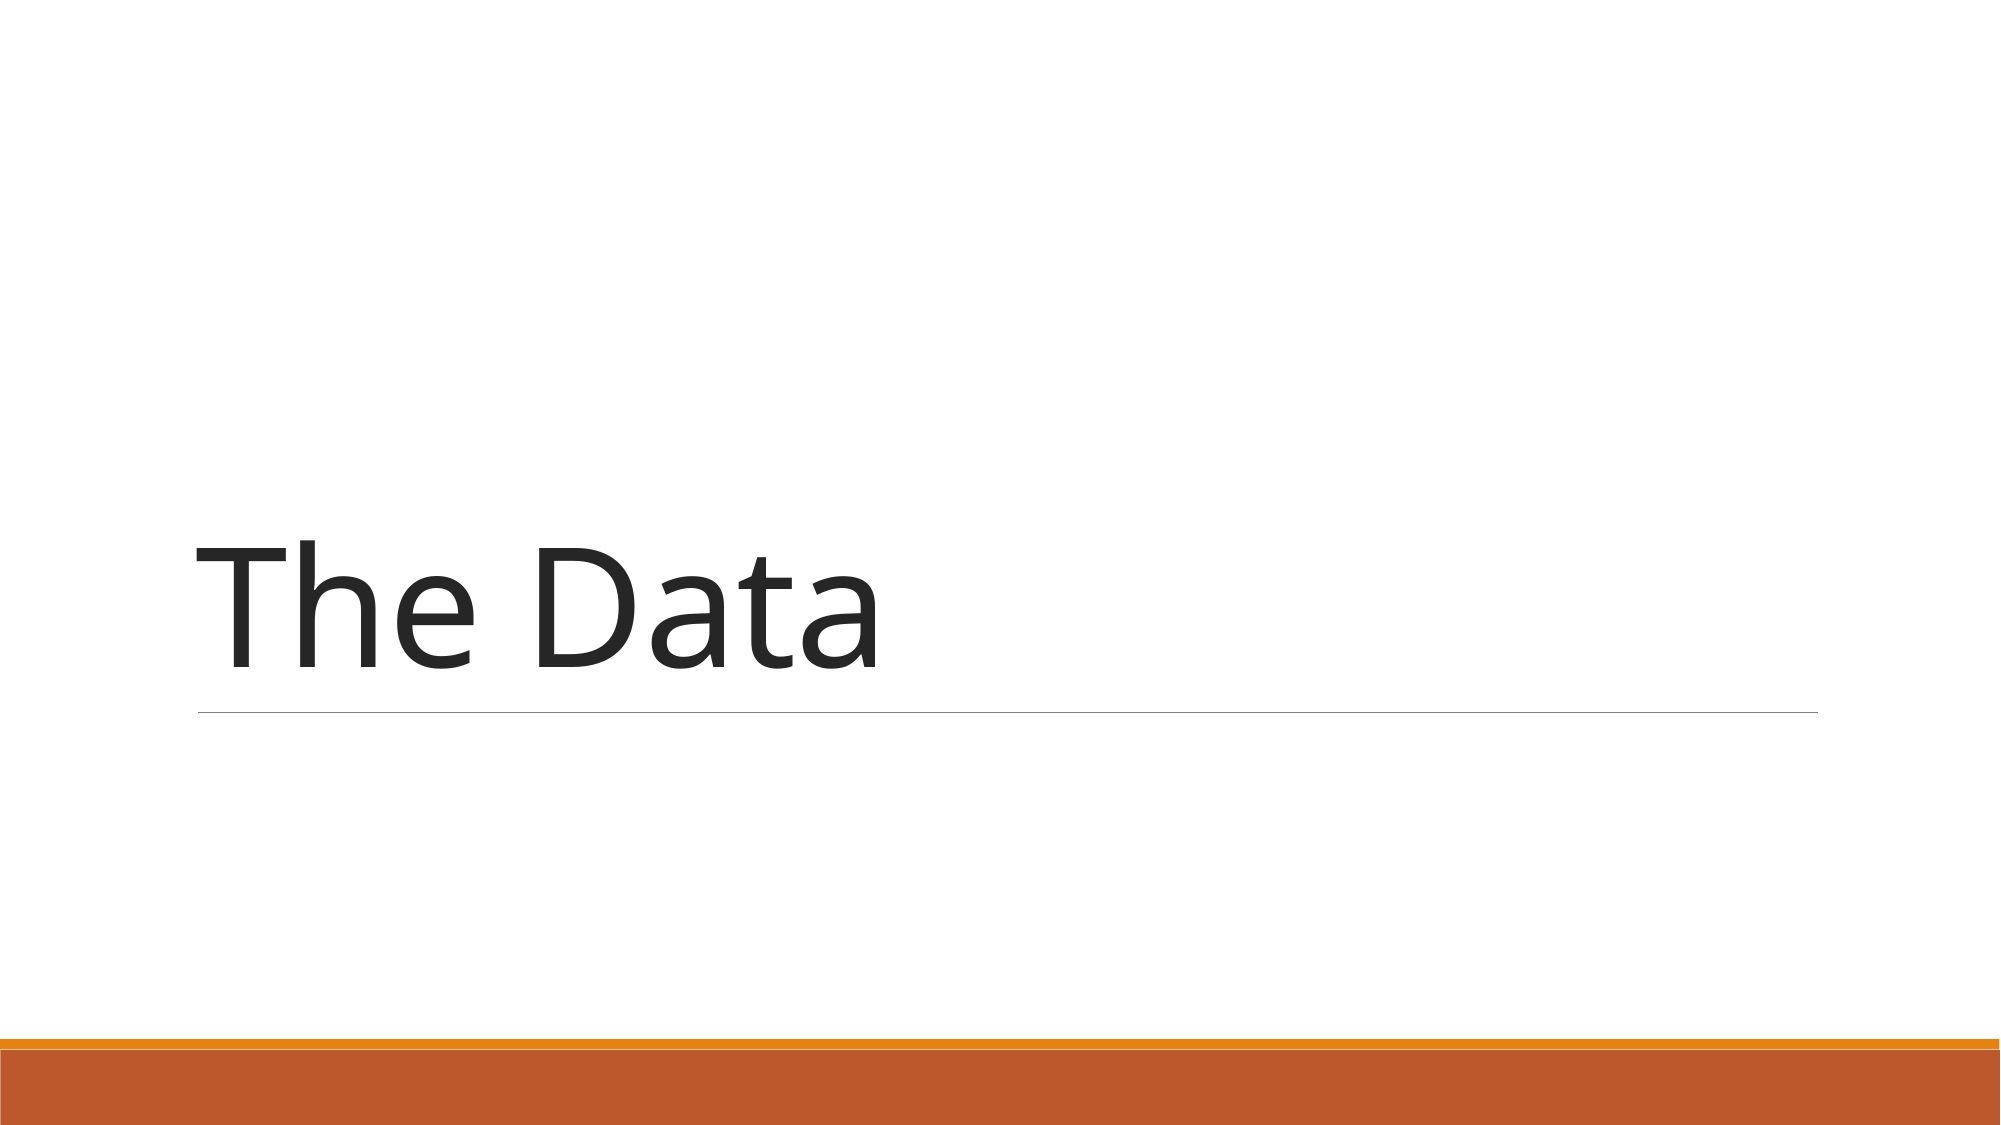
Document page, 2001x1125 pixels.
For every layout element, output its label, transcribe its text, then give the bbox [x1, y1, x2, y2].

title The Data [180, 124, 1830, 710]
